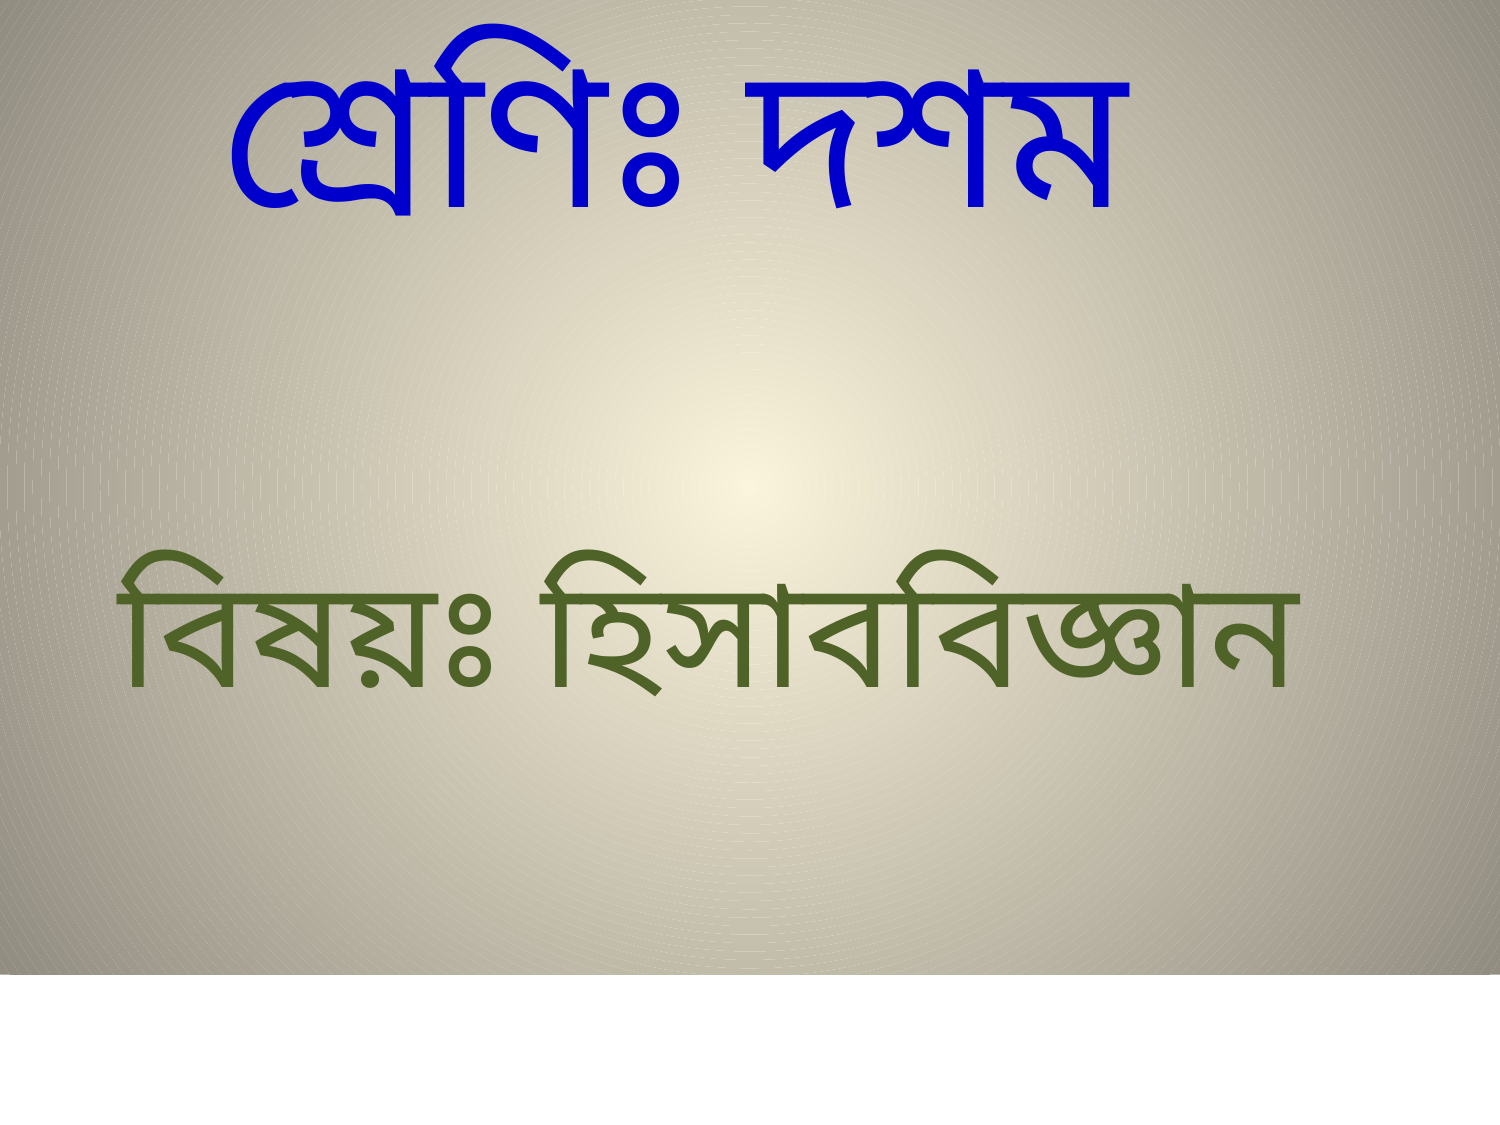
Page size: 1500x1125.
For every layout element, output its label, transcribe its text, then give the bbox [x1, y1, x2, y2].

text_box শ্রেণিঃ দশম বিষয়ঃ হিসাববিজ্ঞান [0, 0, 1500, 975]
